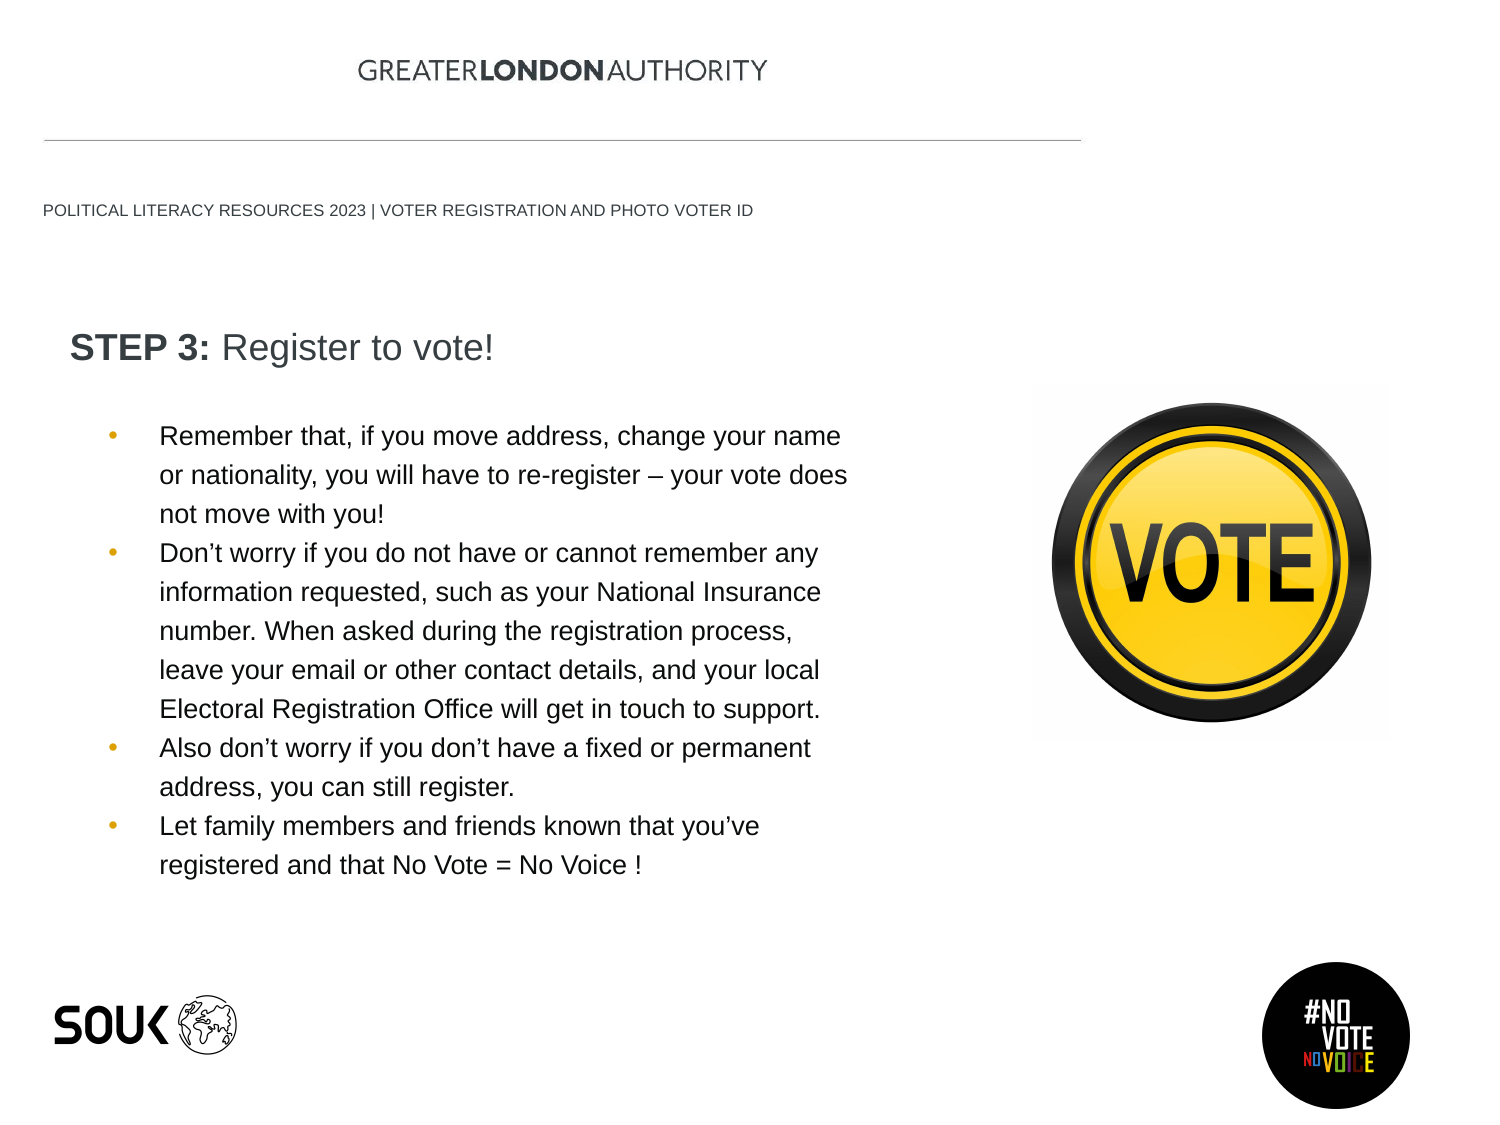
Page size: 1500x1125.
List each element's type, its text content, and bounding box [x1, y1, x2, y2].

text_box Remember that, if you move address, change your name or nationality, you will have to re-register – your vote does not move with you! Don’t worry if you do not have or cannot remember any information requested, such as your National Insurance number. When asked during the registration process, leave your email or other contact details, and your local Electoral Registration Office will get in touch to support. Also don’t worry if you don’t have a fixed or permanent address, you can still register. Let family members and friends known that you’ve registered and that No Vote = No Voice ! [69, 397, 867, 895]
picture [1262, 962, 1410, 1109]
picture [52, 993, 239, 1057]
text_box STEP 3: Register to vote! [55, 298, 985, 383]
picture [0, 0, 1391, 844]
